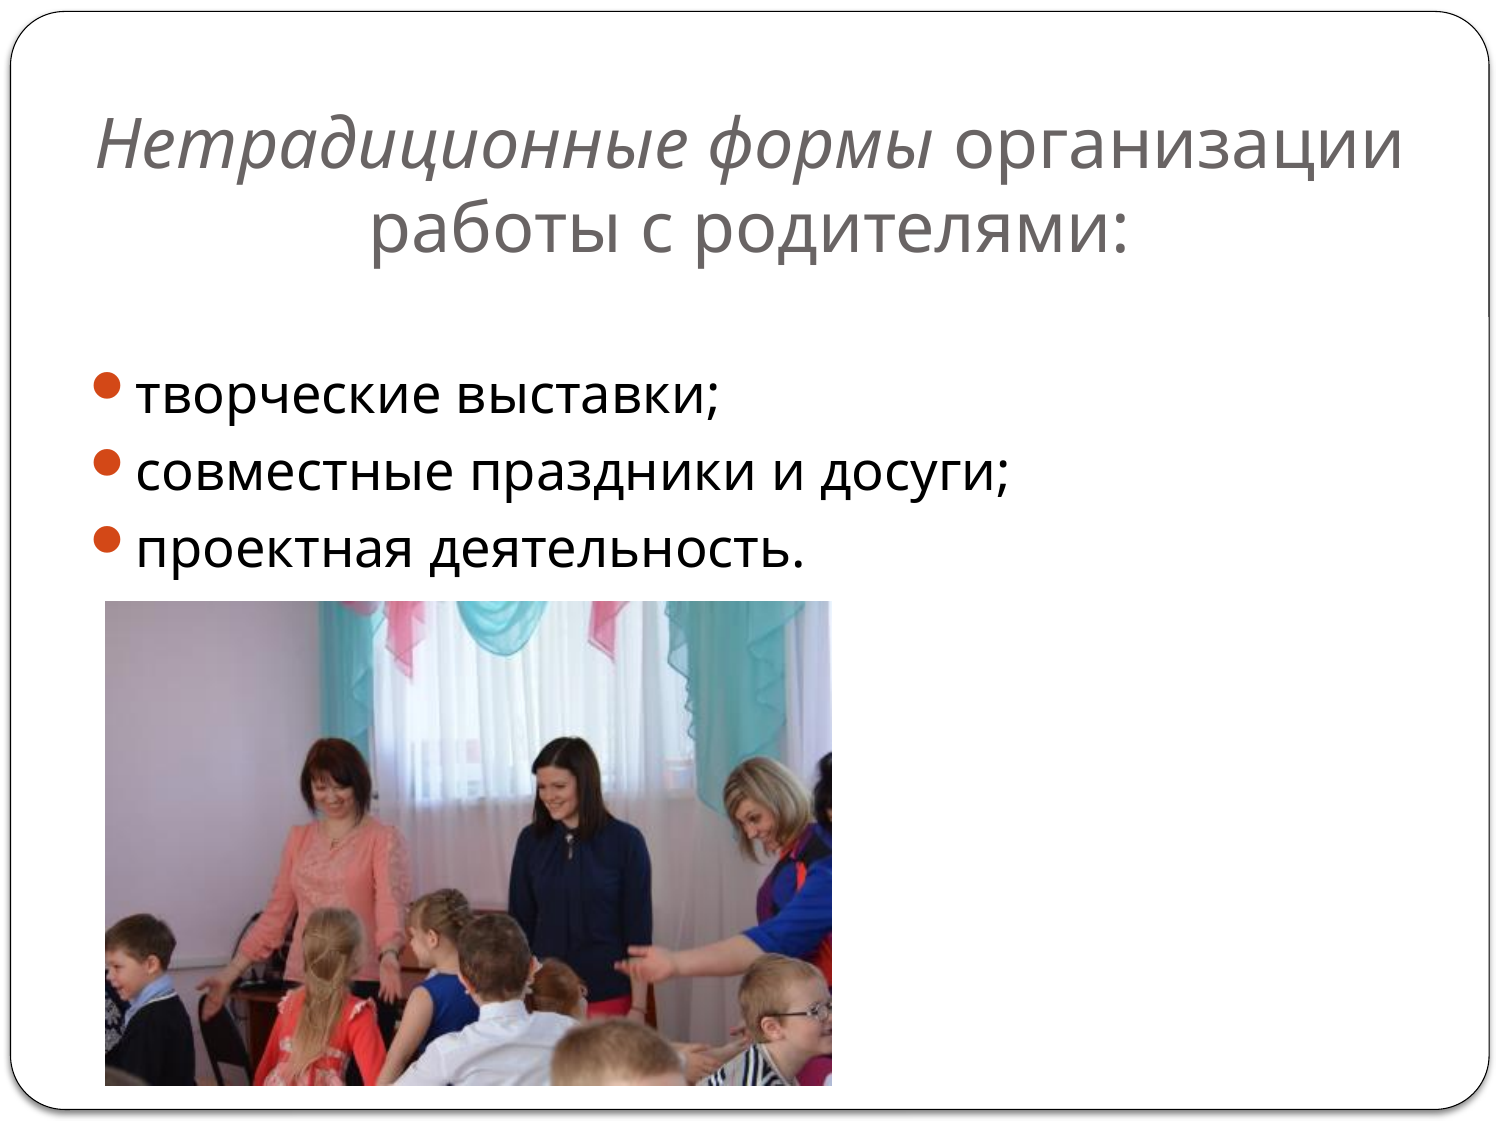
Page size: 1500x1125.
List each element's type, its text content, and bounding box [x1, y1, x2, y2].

list творческие выставки; совместные праздники и досуги; проектная деятельность. [75, 351, 1425, 1005]
picture [105, 601, 833, 1087]
title Нетрадиционные формы организации работы с родителями: [75, 45, 1425, 282]
